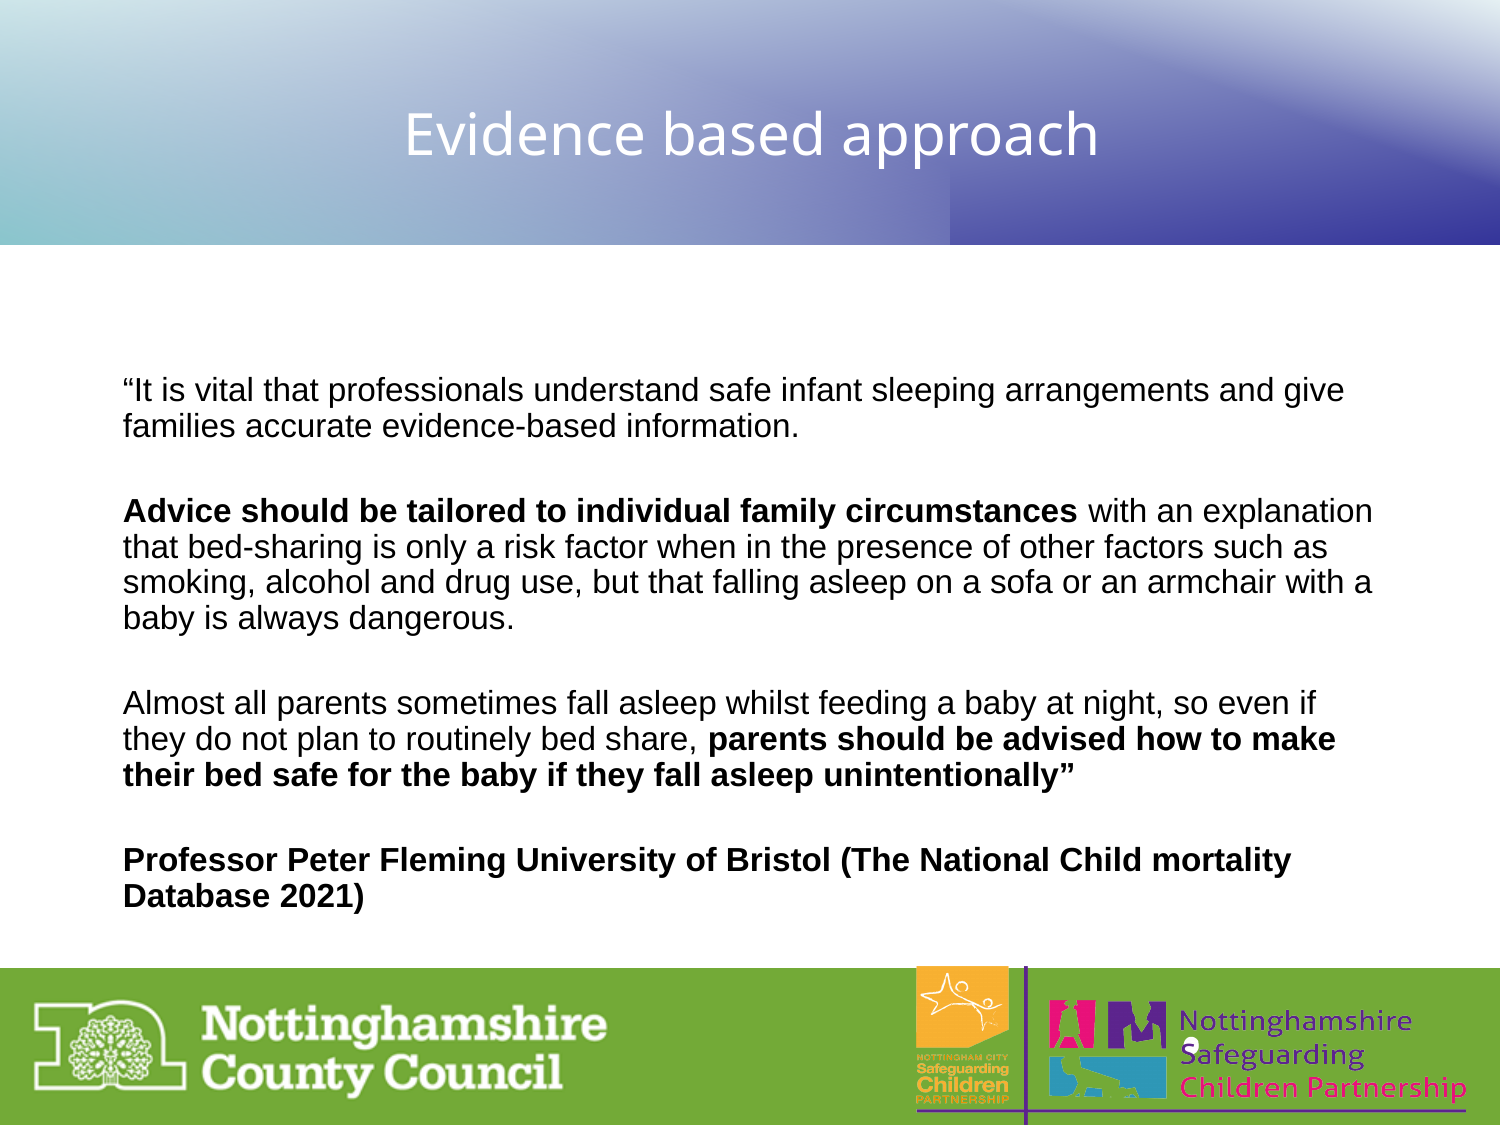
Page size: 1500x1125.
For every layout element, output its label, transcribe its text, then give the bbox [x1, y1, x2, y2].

picture [0, 966, 1500, 1125]
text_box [0, 0, 1500, 245]
list “It is vital that professionals understand safe infant sleeping arrangements and give families accurate evidence-based information. Advice should be tailored to individual family circumstances with an explanation that bed-sharing is only a risk factor when in the presence of other factors such as smoking, alcohol and drug use, but that falling asleep on a sofa or an armchair with a baby is always dangerous. Almost all parents sometimes fall asleep whilst feeding a baby at night, so even if they do not plan to routinely bed share, parents should be advised how to make their bed safe for the baby if they fall asleep unintentionally” Professor Peter Fleming University of Bristol (The National Child mortality Database 2021) [107, 296, 1397, 982]
